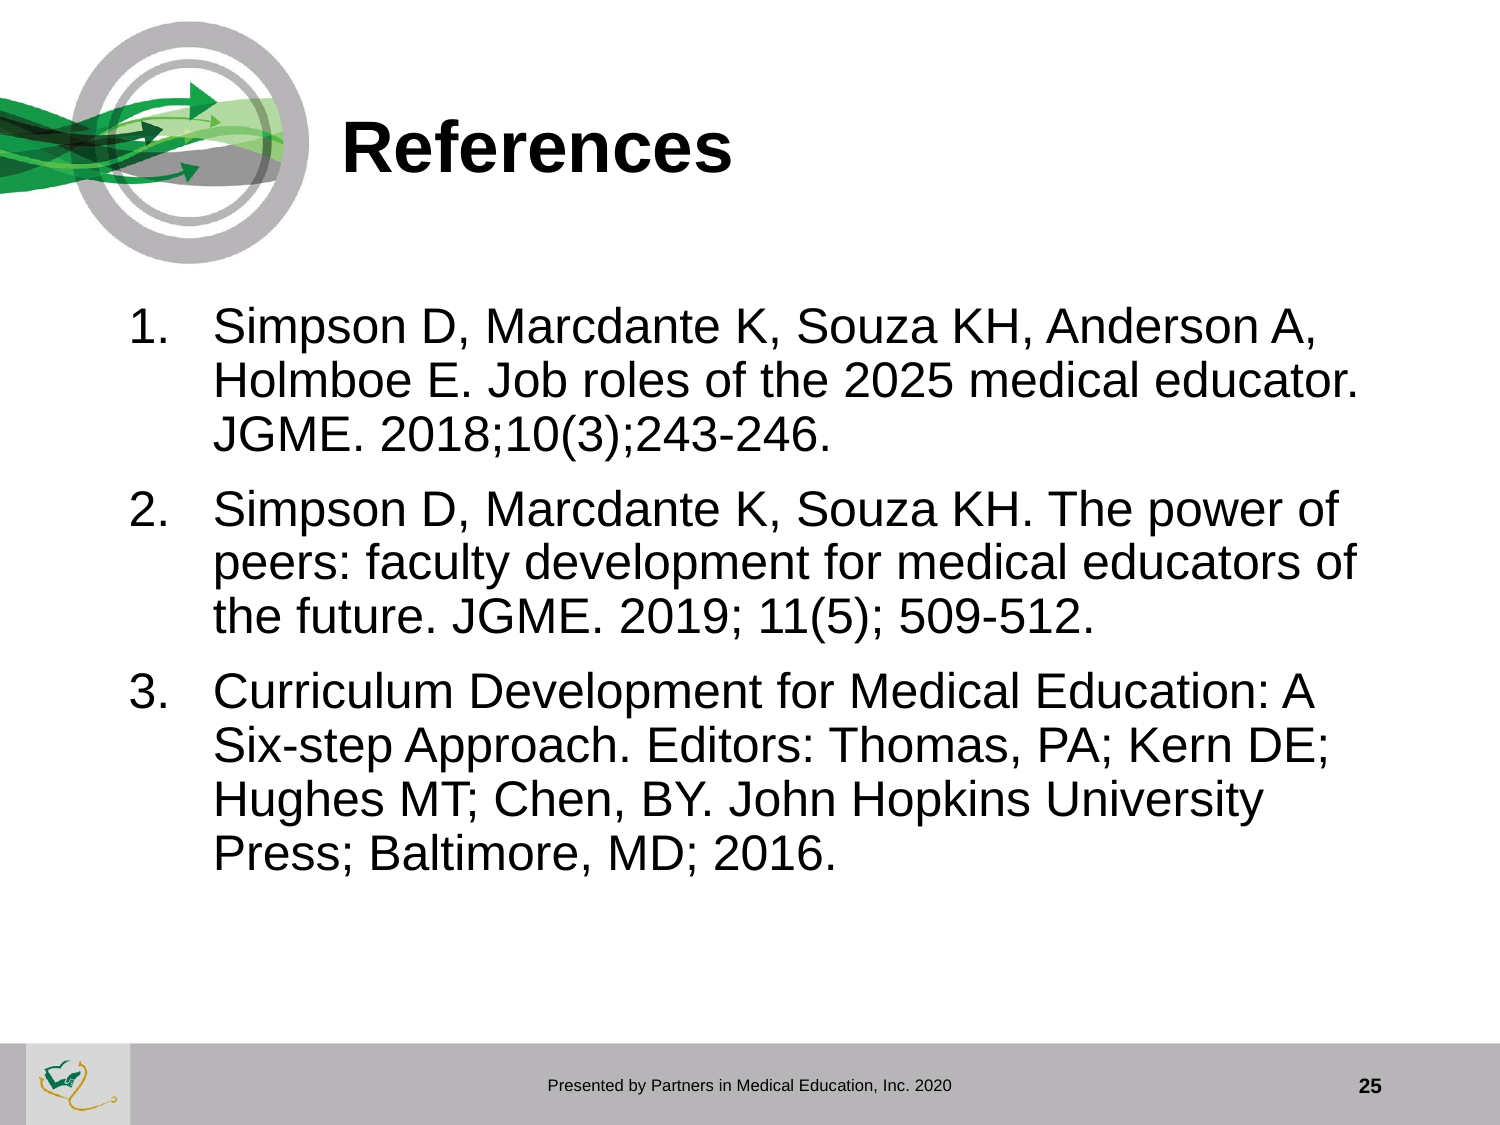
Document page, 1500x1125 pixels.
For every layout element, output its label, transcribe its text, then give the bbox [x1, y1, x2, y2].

title References [326, 40, 1397, 258]
text_box Presented by Partners in Medical Education, Inc. 2020 [496, 1055, 1004, 1116]
picture [0, 0, 1500, 1125]
list Simpson D, Marcdante K, Souza KH, Anderson A, Holmboe E. Job roles of the 2025 medical educator. JGME. 2018;10(3);243-246. Simpson D, Marcdante K, Souza KH. The power of peers: faculty development for medical educators of the future. JGME. 2019; 11(5); 509-512. Curriculum Development for Medical Education: A Six-step Approach. Editors: Thomas, PA; Kern DE; Hughes MT; Chen, BY. John Hopkins University Press; Baltimore, MD; 2016. [103, 285, 1397, 1014]
slide_number 25 [1059, 1055, 1397, 1116]
